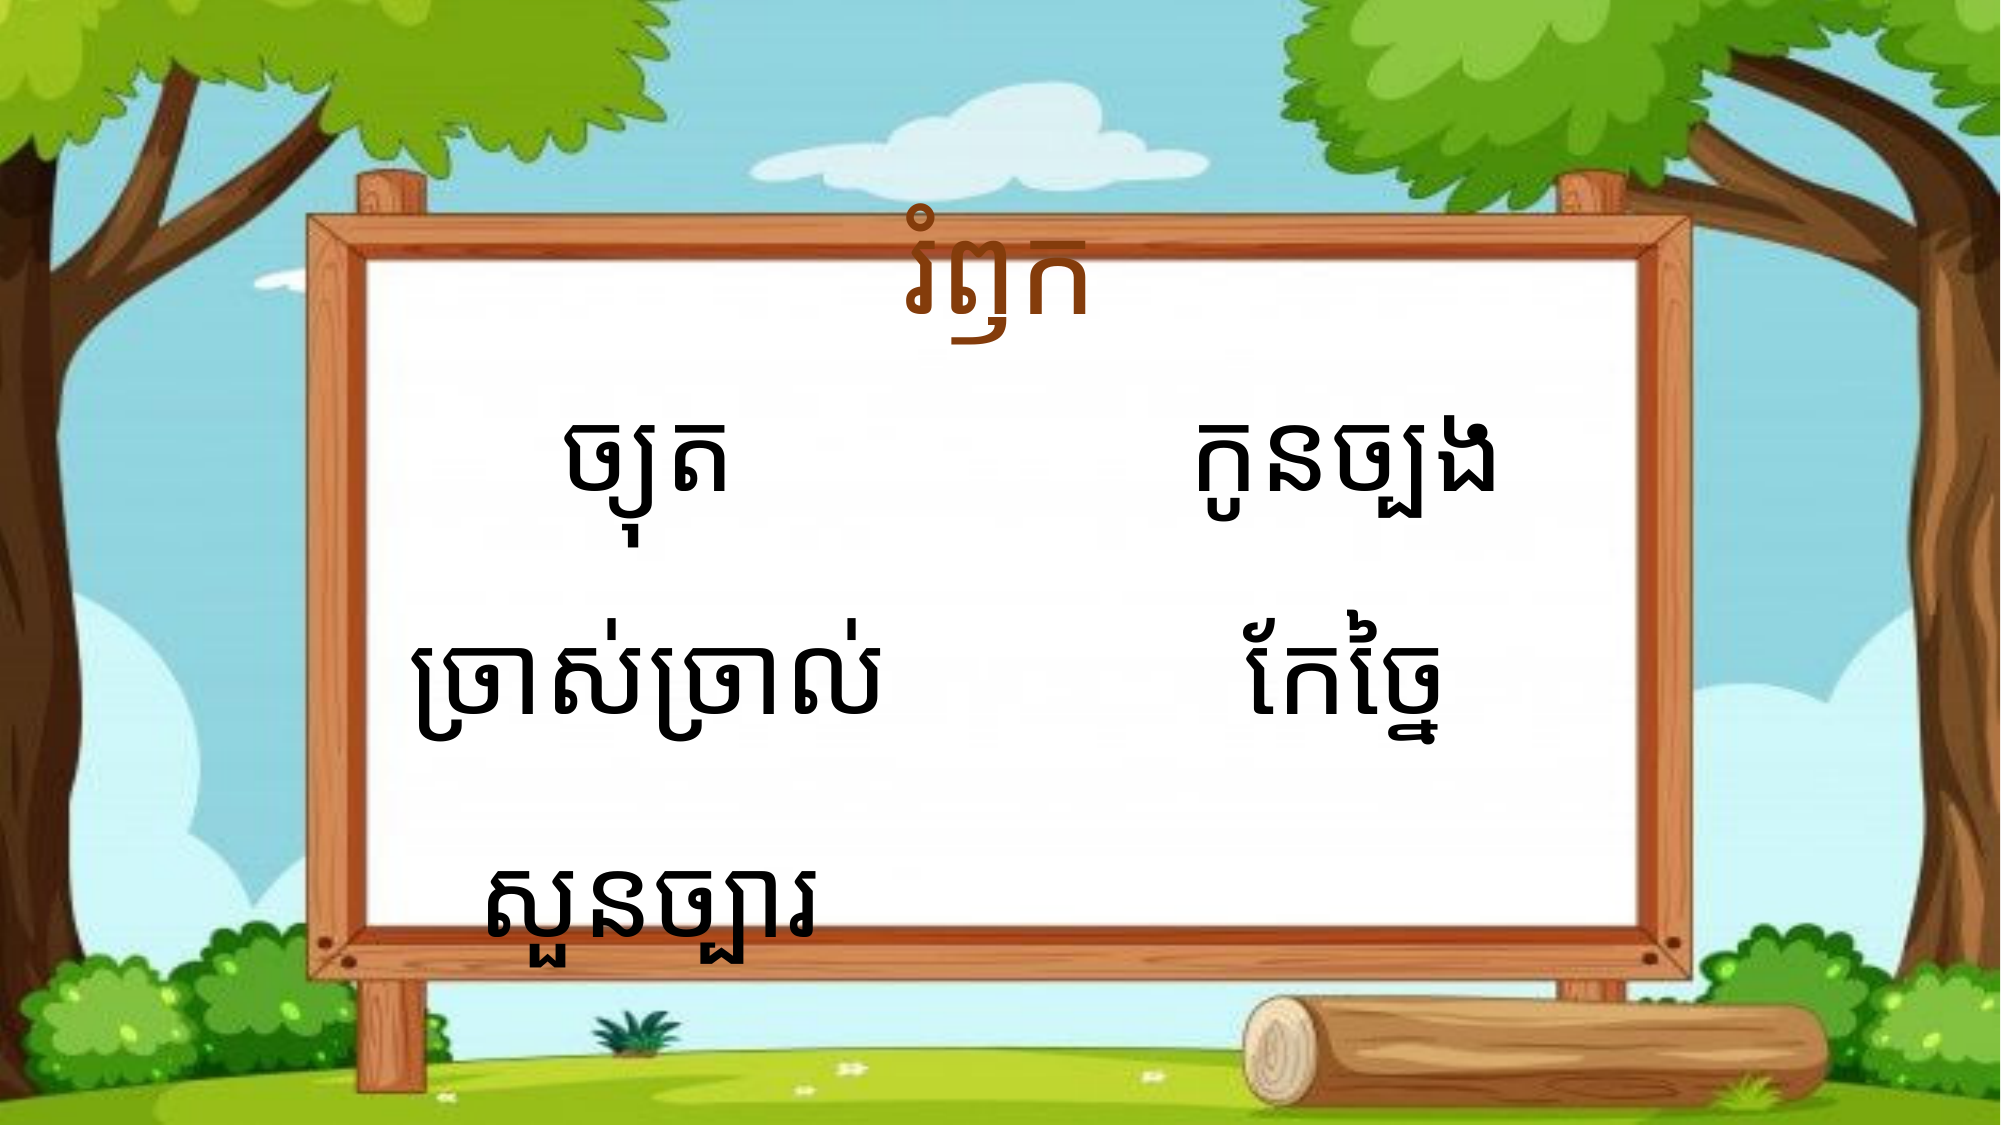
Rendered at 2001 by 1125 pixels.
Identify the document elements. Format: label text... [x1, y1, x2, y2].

text_box កូនច្បង កែច្នៃ [981, 303, 1712, 902]
list ច្យុត ច្រាស់ច្រាល់ សួនច្បារ [199, 303, 981, 902]
title រំឭក [63, 133, 1938, 321]
picture [0, 0, 2001, 1125]
